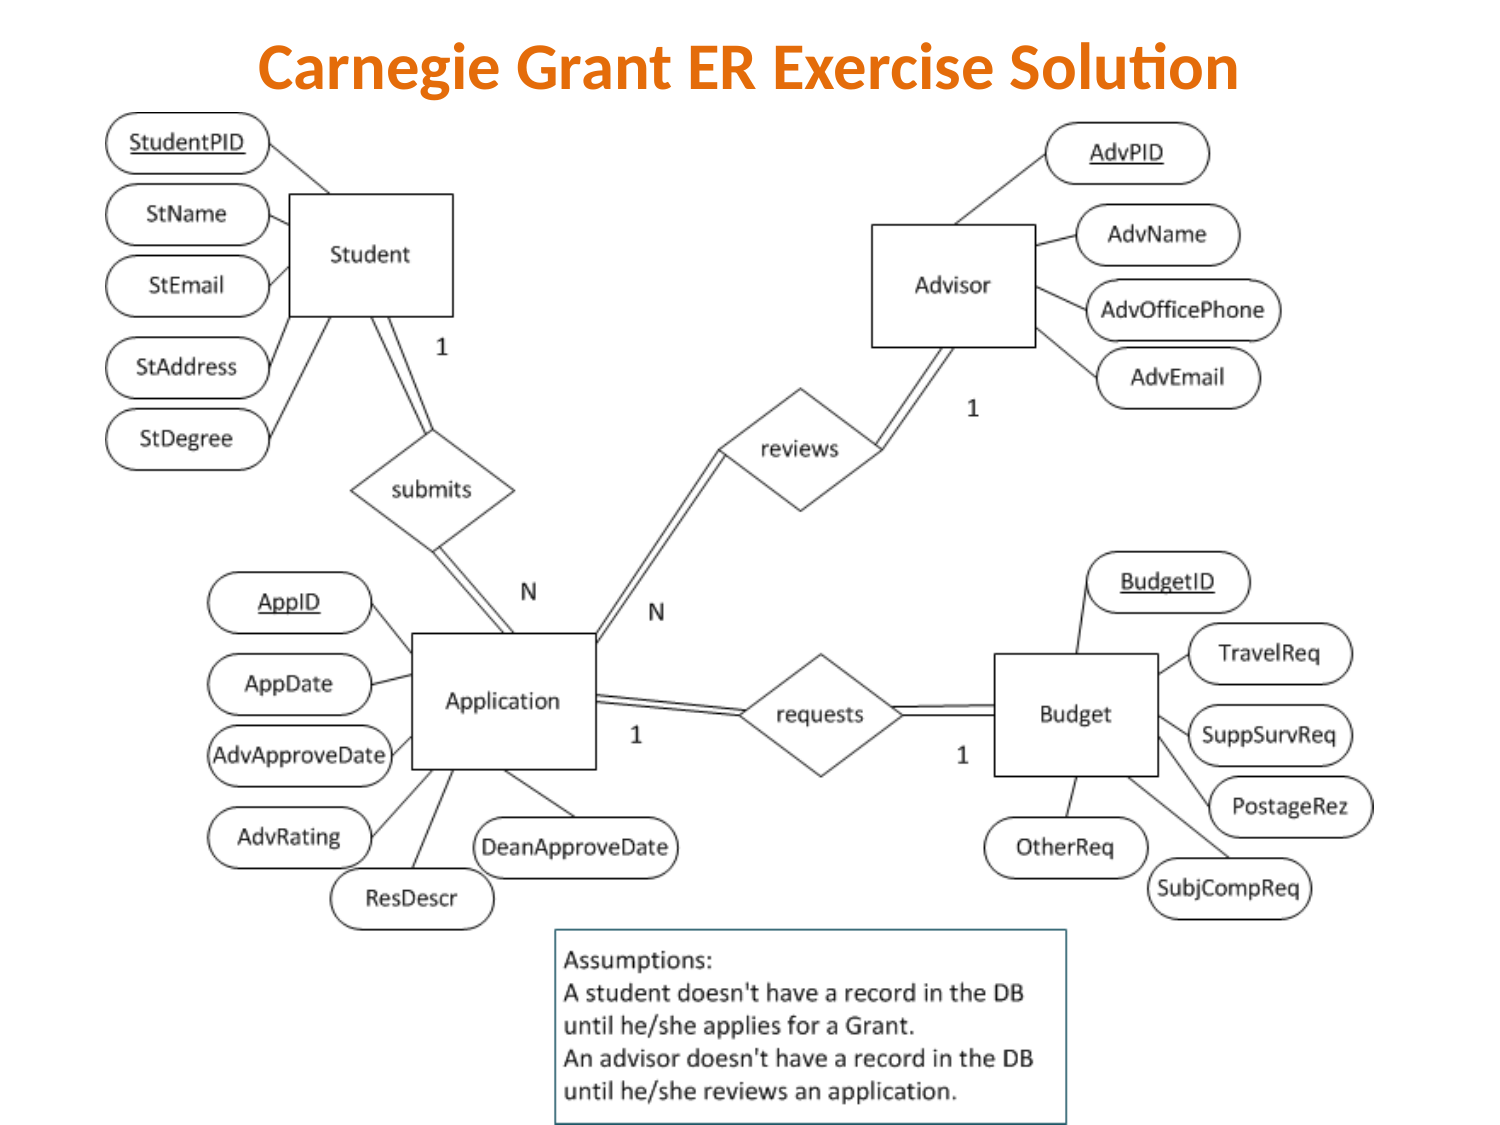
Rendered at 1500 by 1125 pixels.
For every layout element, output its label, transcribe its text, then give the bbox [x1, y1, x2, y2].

picture [105, 112, 1374, 1125]
title Carnegie Grant ER Exercise Solution [75, 10, 1425, 116]
